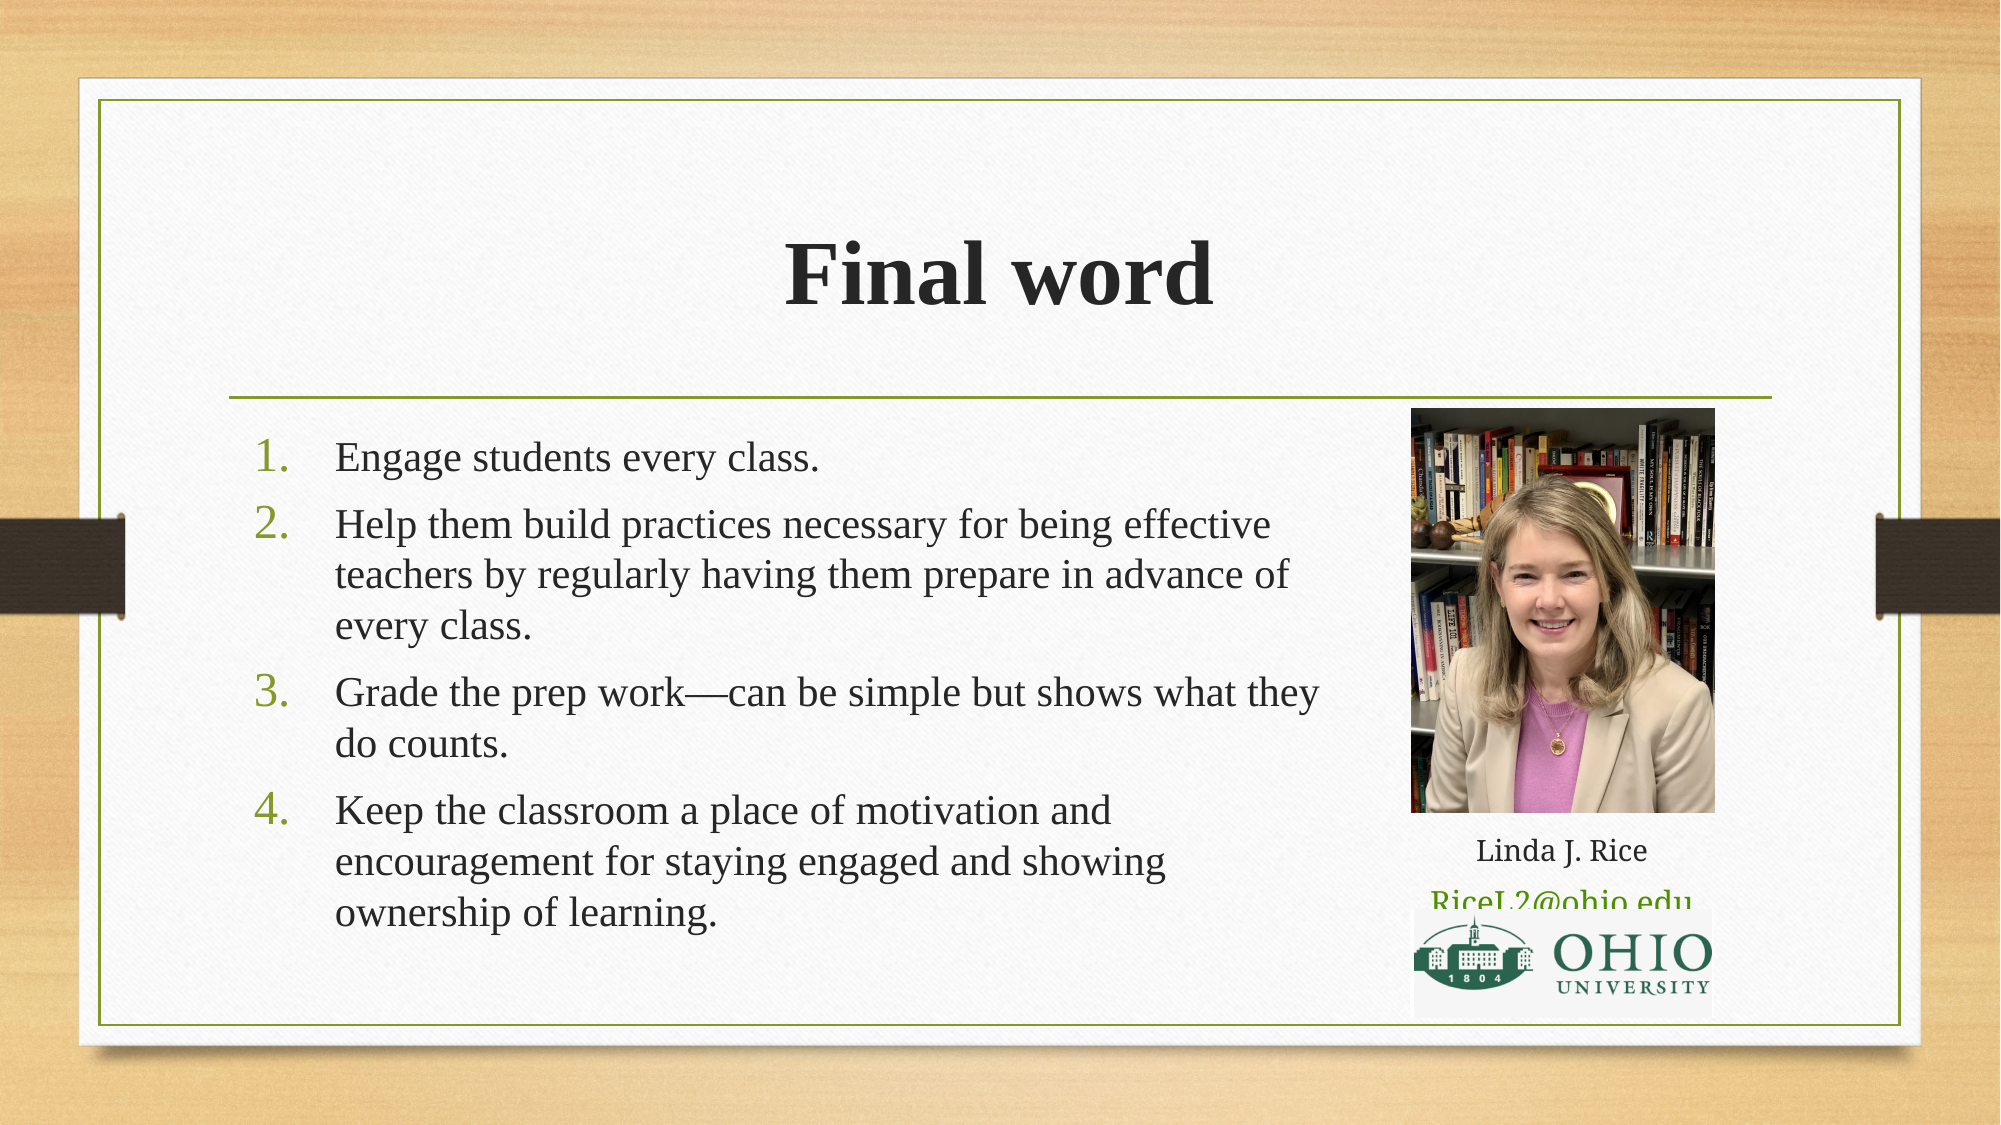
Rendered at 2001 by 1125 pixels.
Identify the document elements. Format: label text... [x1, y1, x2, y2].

list Linda J. Rice RiceL2@ohio.edu [1363, 825, 1762, 934]
title Final word [212, 161, 1788, 375]
list Engage students every class. Help them build practices necessary for being effective teachers by regularly having them prepare in advance of every class. Grade the prep work—can be simple but shows what they do counts. Keep the classroom a place of motivation and encouragement for staying engaged and showing ownership of learning. [238, 421, 1363, 944]
picture [0, 0, 2001, 1125]
